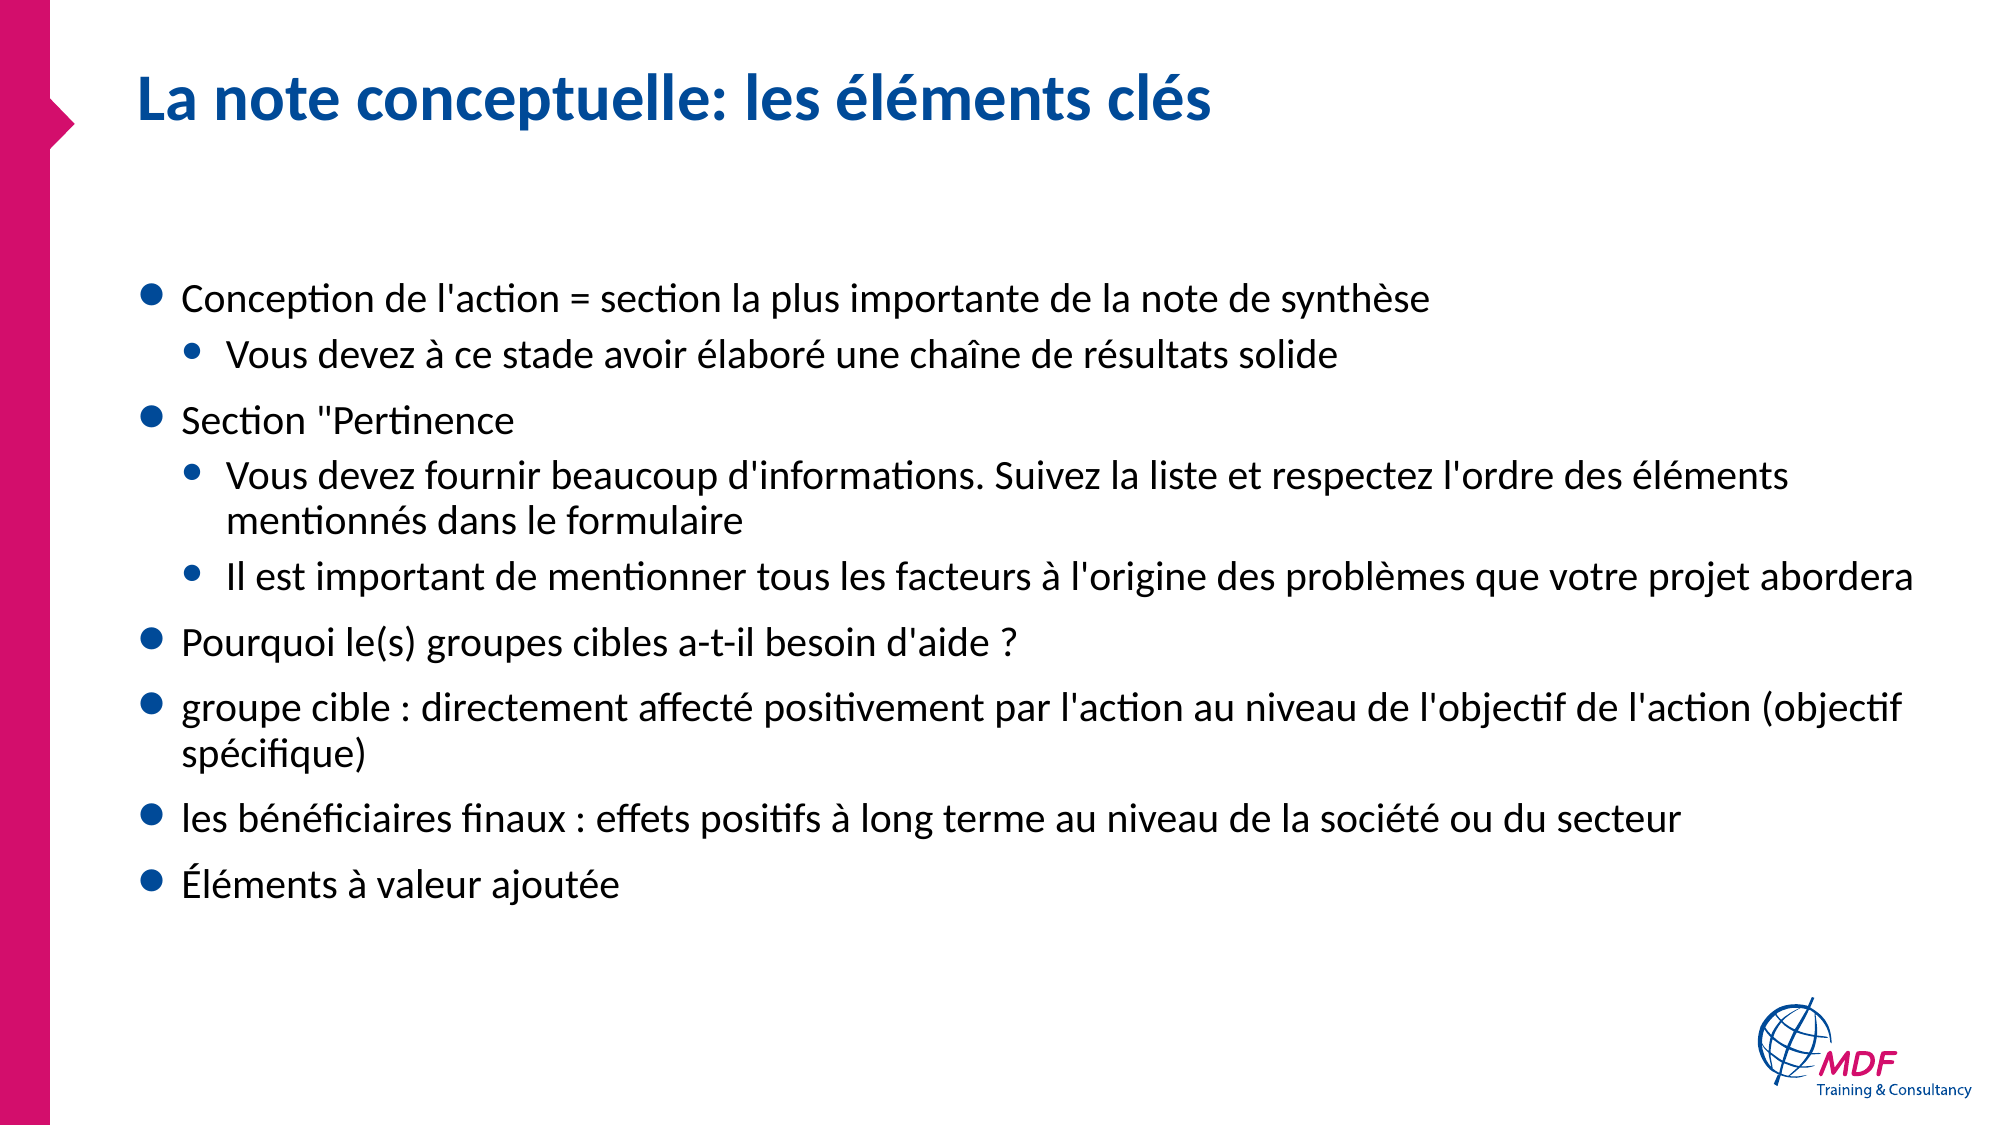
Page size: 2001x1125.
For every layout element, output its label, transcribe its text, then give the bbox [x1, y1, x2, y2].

list Conception de l'action = section la plus importante de la note de synthèse Vous devez à ce stade avoir élaboré une chaîne de résultats solide Section "Pertinence Vous devez fournir beaucoup d'informations. Suivez la liste et respectez l'ordre des éléments mentionnés dans le formulaire Il est important de mentionner tous les facteurs à l'origine des problèmes que votre projet abordera Pourquoi le(s) groupes cibles a-t-il besoin d'aide ? groupe cible : directement affecté positivement par l'action au niveau de l'objectif de l'action (objectif spécifique) les bénéficiaires finaux : effets positifs à long terme au niveau de la société ou du secteur Éléments à valeur ajoutée [137, 276, 1920, 976]
title La note conceptuelle: les éléments clés [137, 63, 1920, 125]
